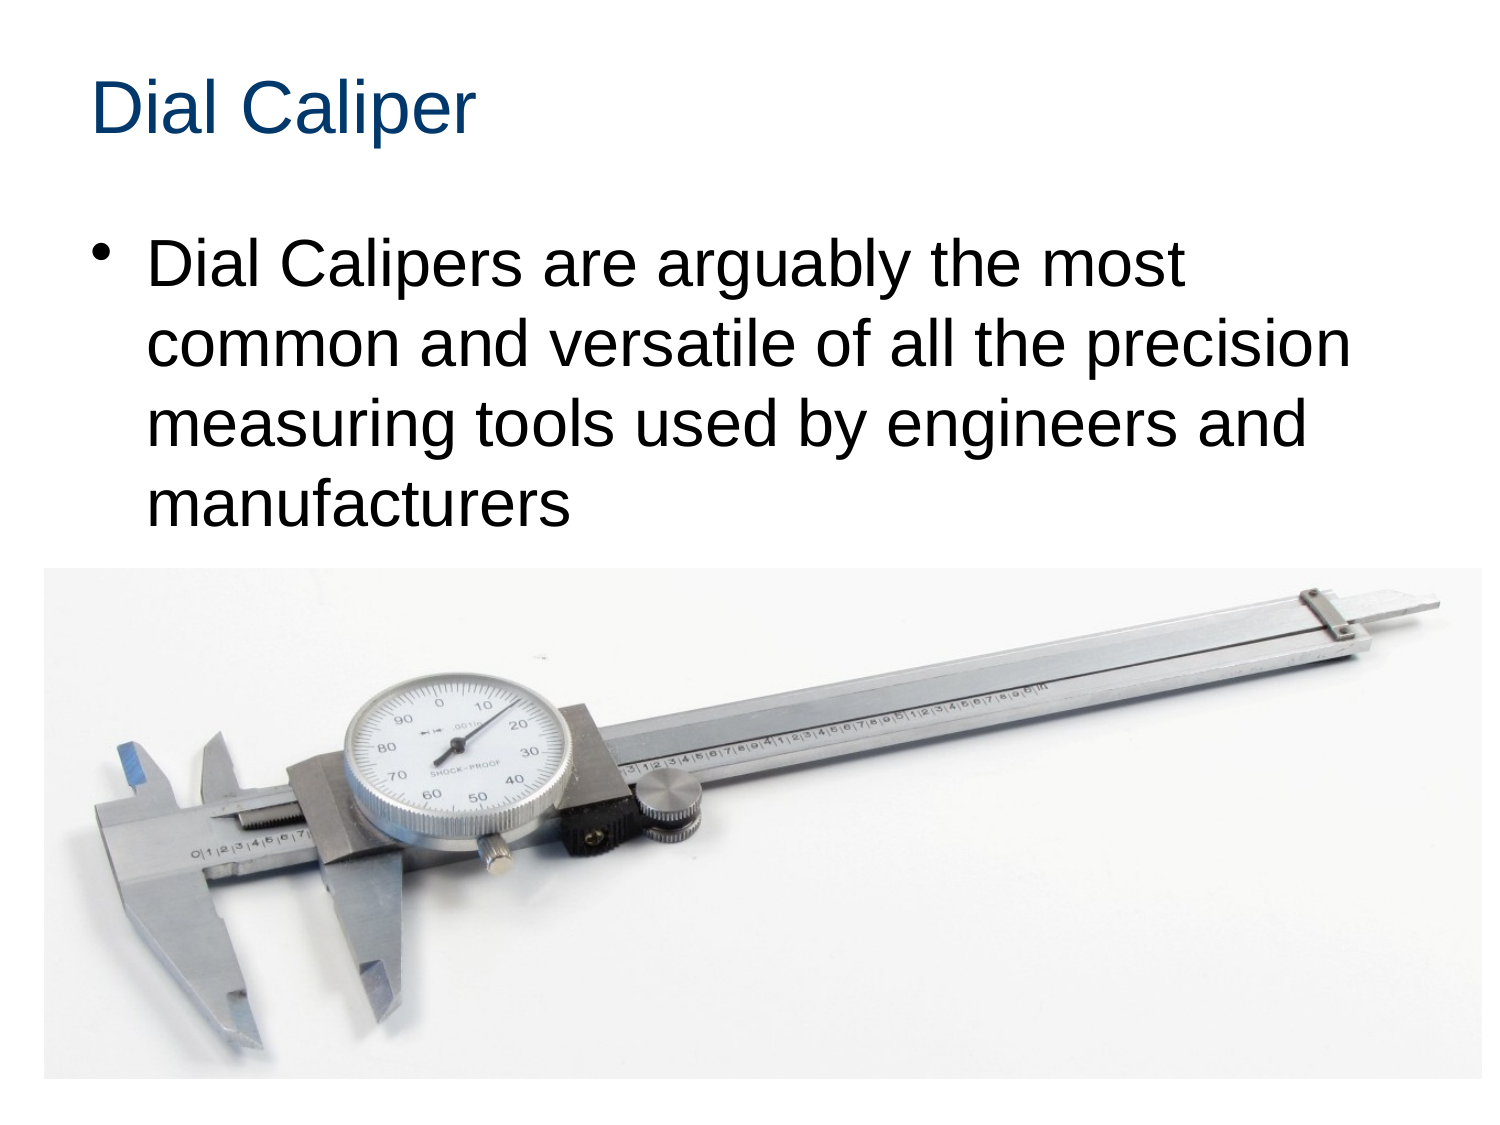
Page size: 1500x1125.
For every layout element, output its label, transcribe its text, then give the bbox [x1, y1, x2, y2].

title Dial Caliper [74, 44, 1426, 163]
picture [44, 568, 1482, 1080]
list Dial Calipers are arguably the most common and versatile of all the precision measuring tools used by engineers and manufacturers [74, 212, 1426, 567]
